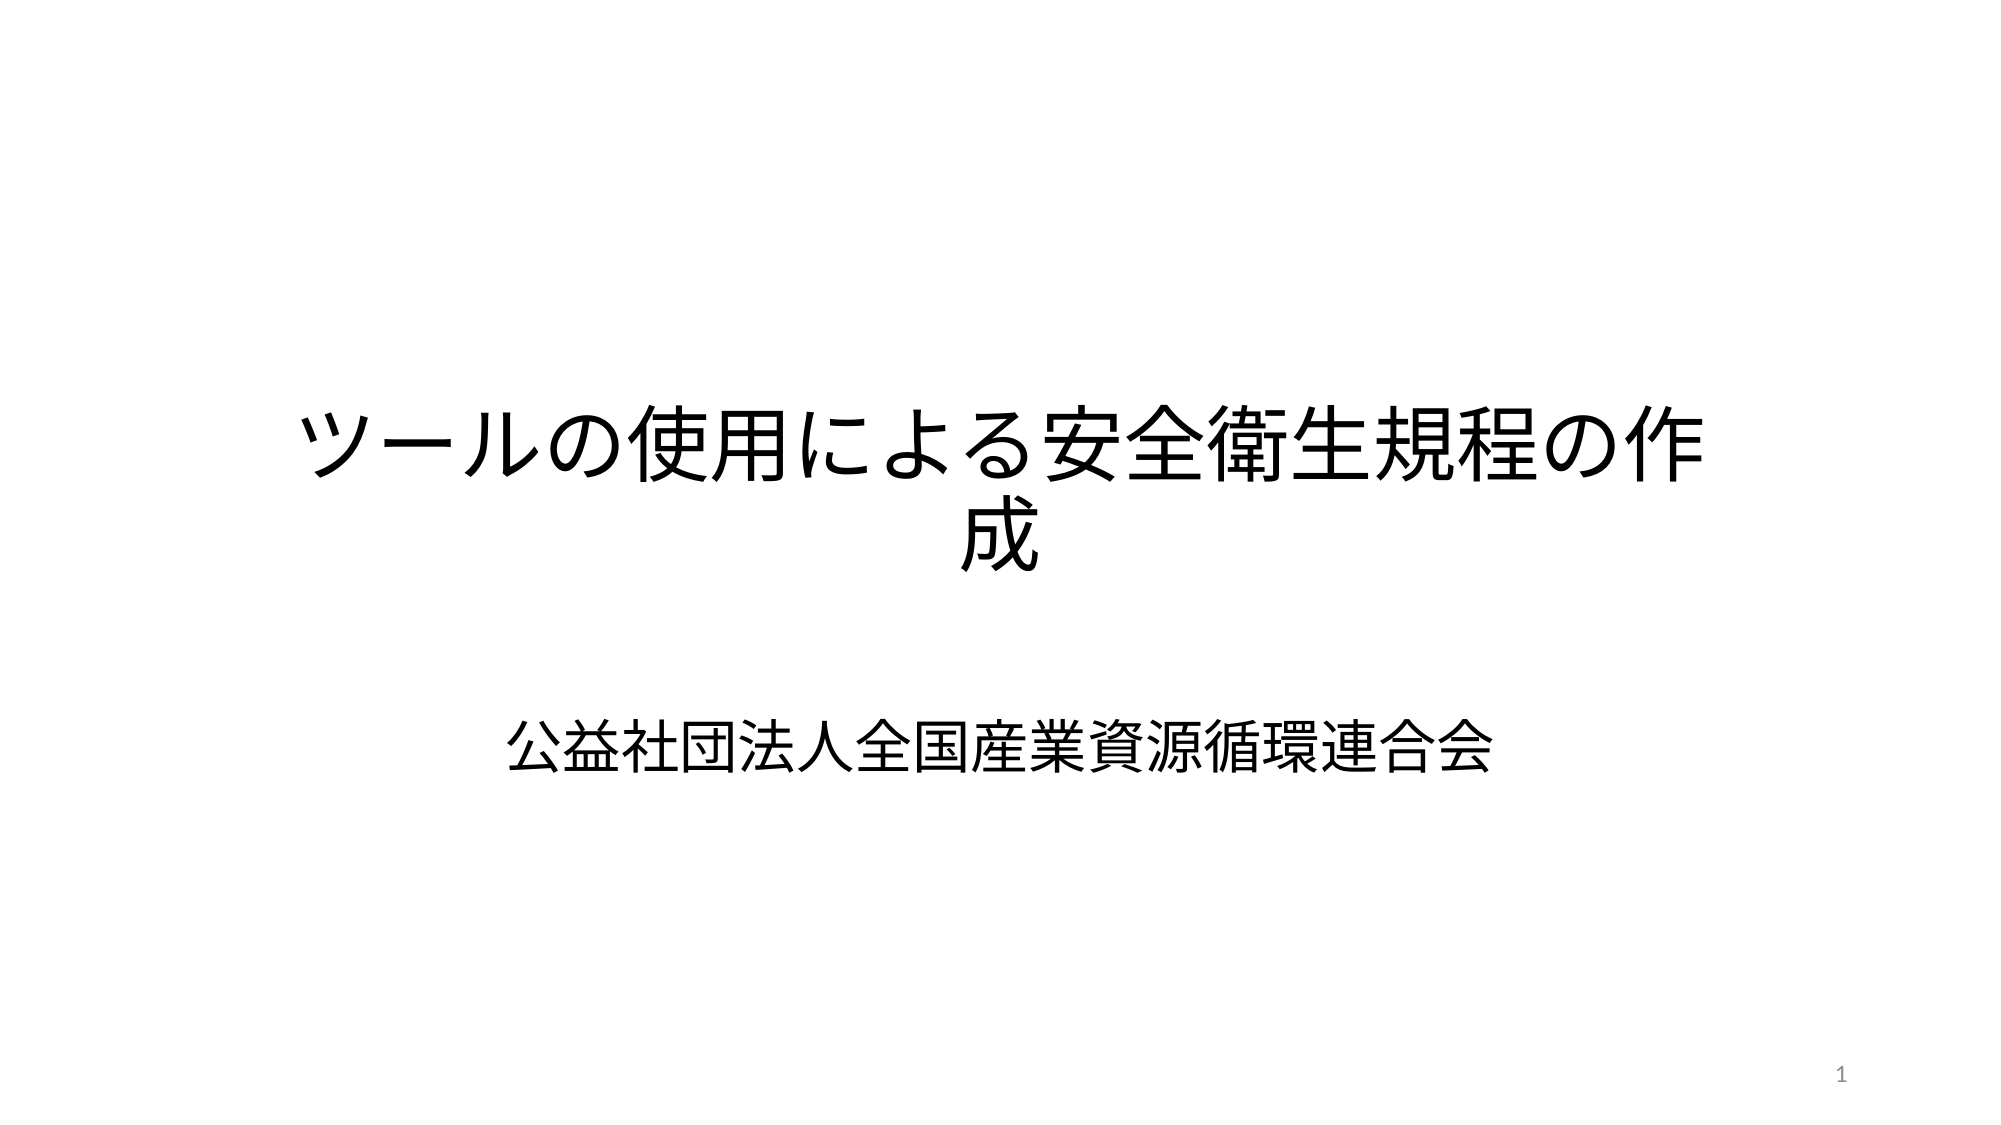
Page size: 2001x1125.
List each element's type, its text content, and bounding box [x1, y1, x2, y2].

subtitle 公益社団法人全国産業資源循環連合会 [249, 590, 1750, 863]
slide_number 1 [1412, 1042, 1863, 1103]
title ツールの使用による安全衛生規程の作成 [249, 297, 1750, 590]
